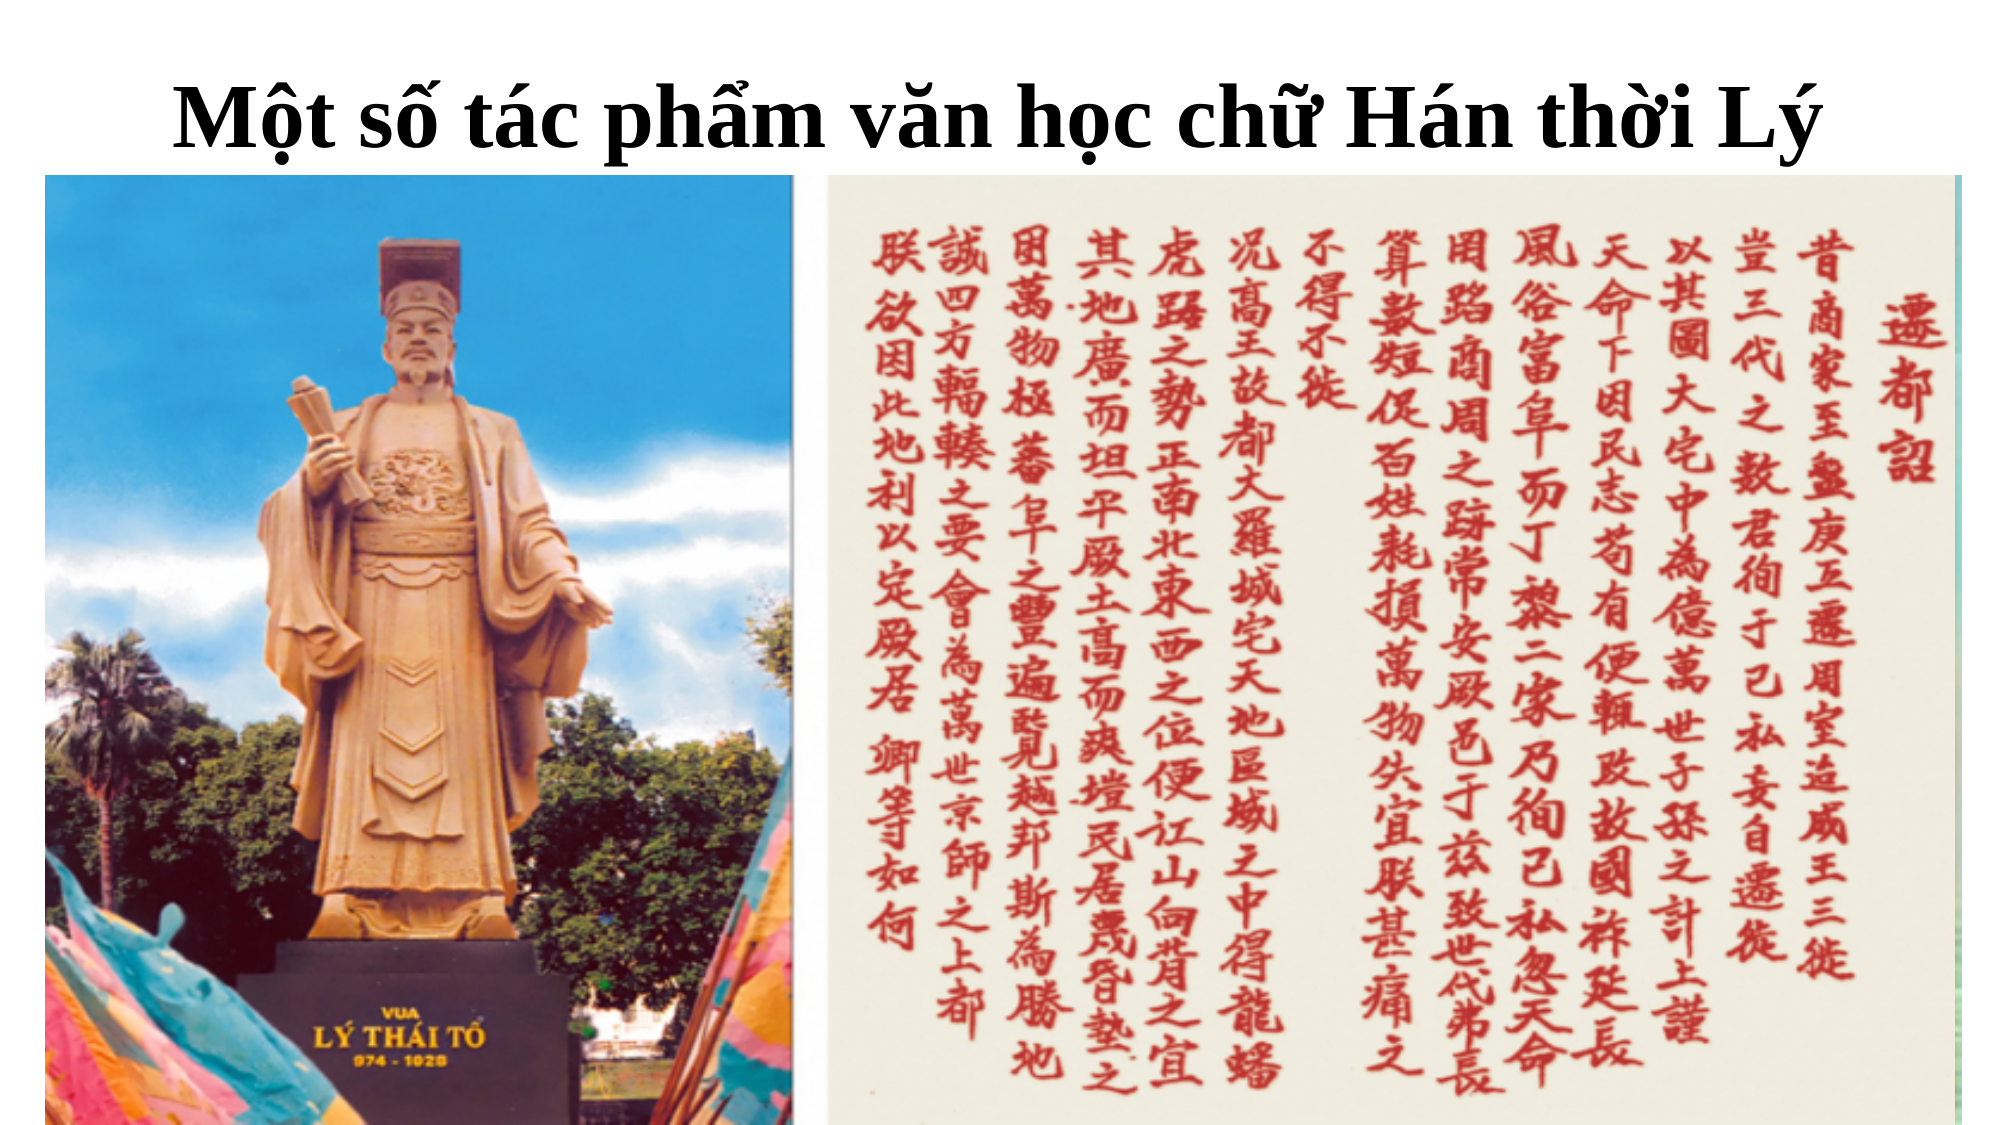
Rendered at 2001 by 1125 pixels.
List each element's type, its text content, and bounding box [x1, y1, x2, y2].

picture [45, 175, 1962, 1125]
title Một số tác phẩm văn học chữ Hán thời Lý [137, 59, 1863, 175]
